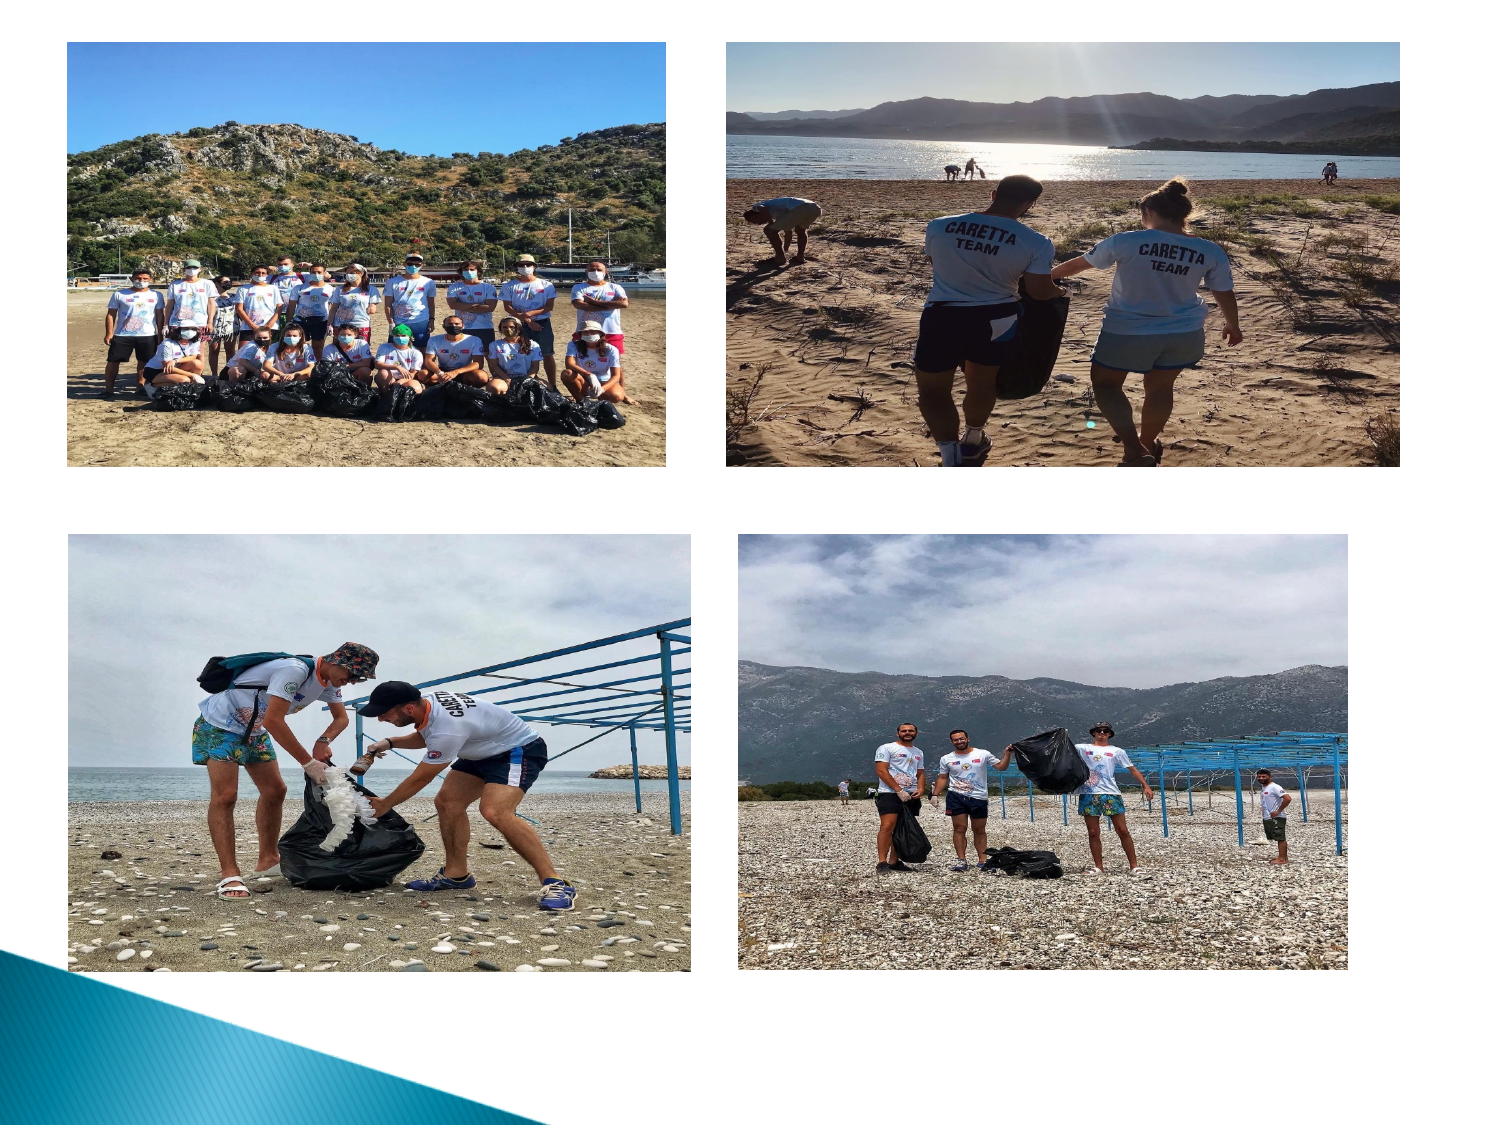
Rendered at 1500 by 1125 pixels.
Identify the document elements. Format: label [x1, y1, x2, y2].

picture [737, 533, 1349, 971]
picture [66, 42, 666, 467]
picture [726, 42, 1400, 467]
picture [0, 533, 692, 1125]
